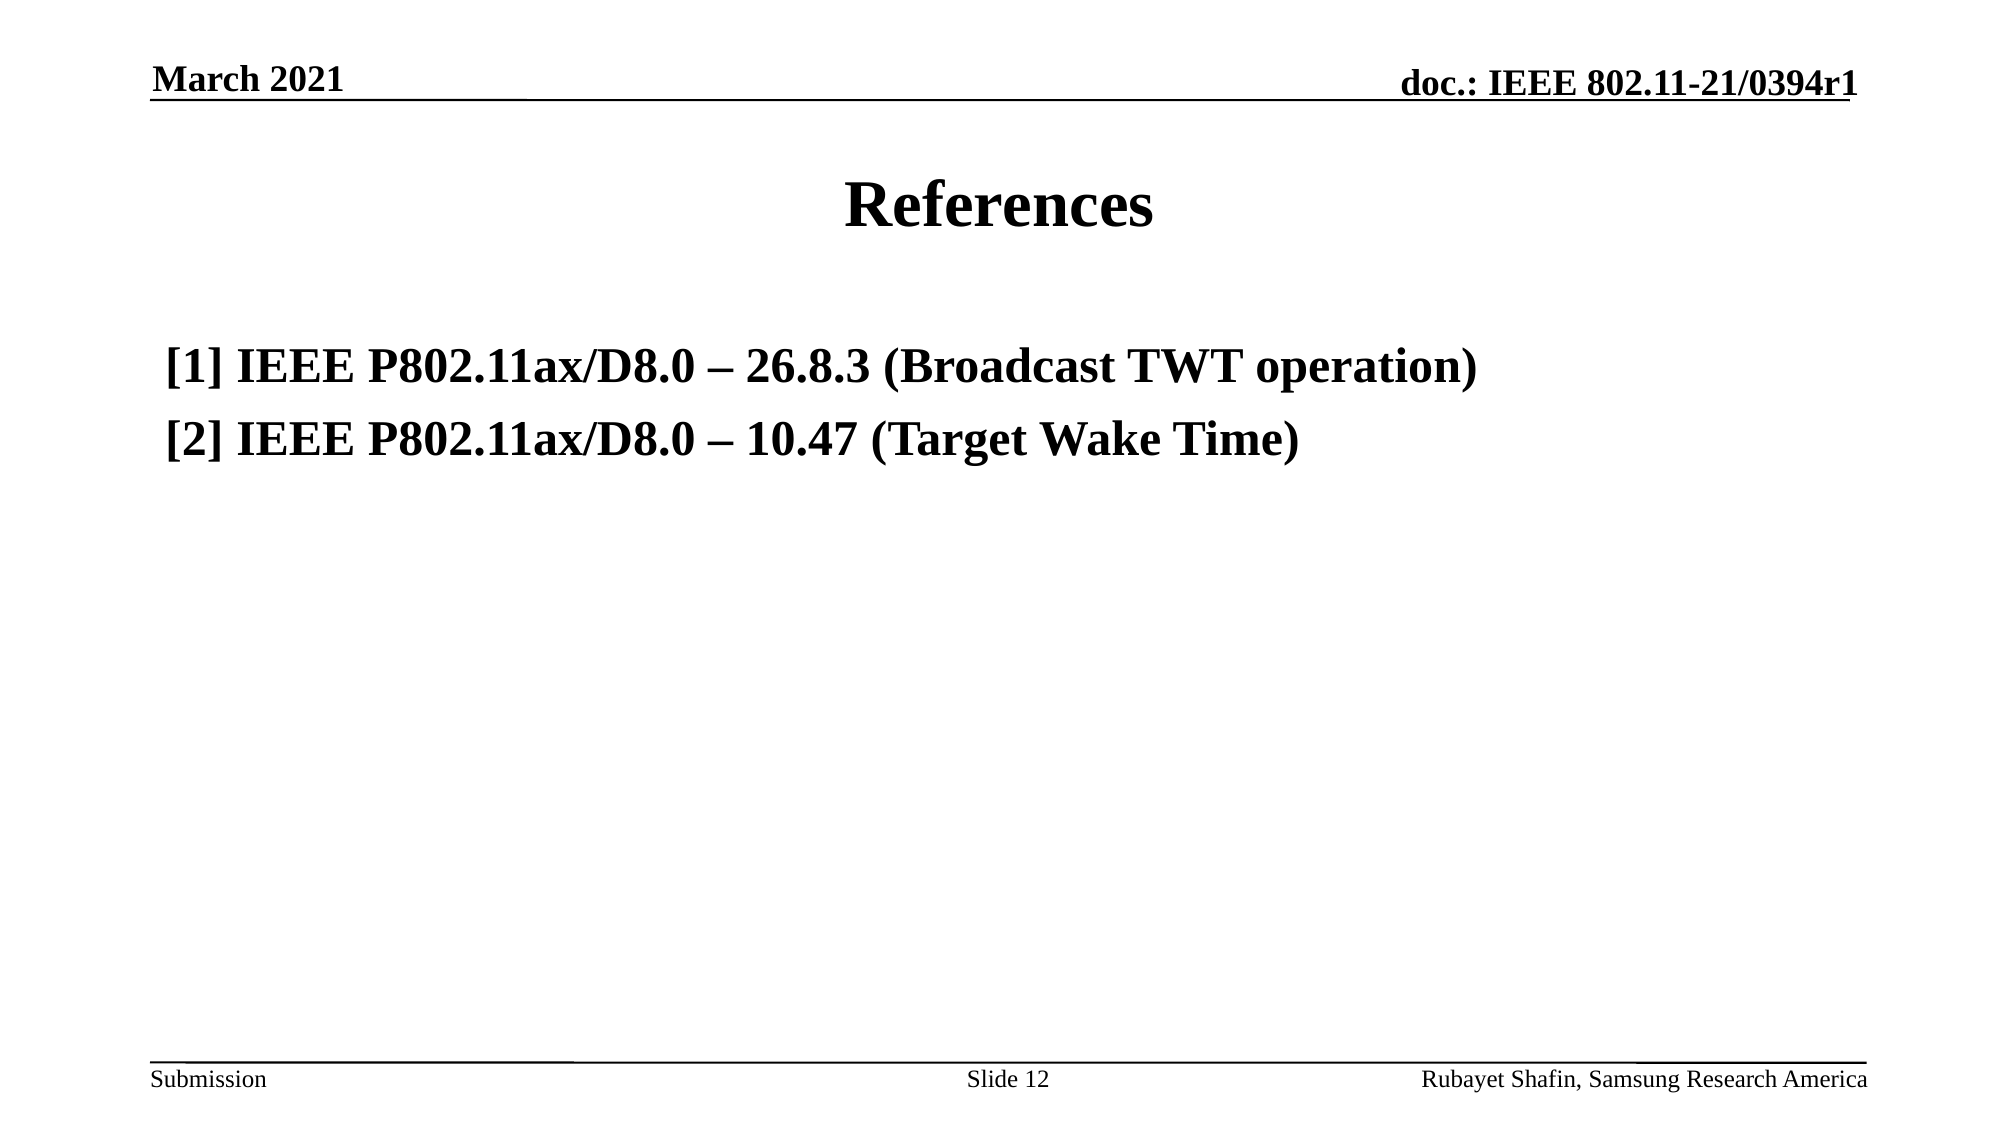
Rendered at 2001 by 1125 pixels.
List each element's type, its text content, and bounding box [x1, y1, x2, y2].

slide_number Slide 12 [950, 1061, 1067, 1123]
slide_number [152, 54, 563, 100]
title References [149, 112, 1850, 288]
footer Rubayet Shafin, Samsung Research America [1171, 1061, 1869, 1093]
list [1] IEEE P802.11ax/D8.0 – 26.8.3 (Broadcast TWT operation) [2] IEEE P802.11ax/D8.0 – 10.47 (Target Wake Time) [149, 324, 1850, 1000]
